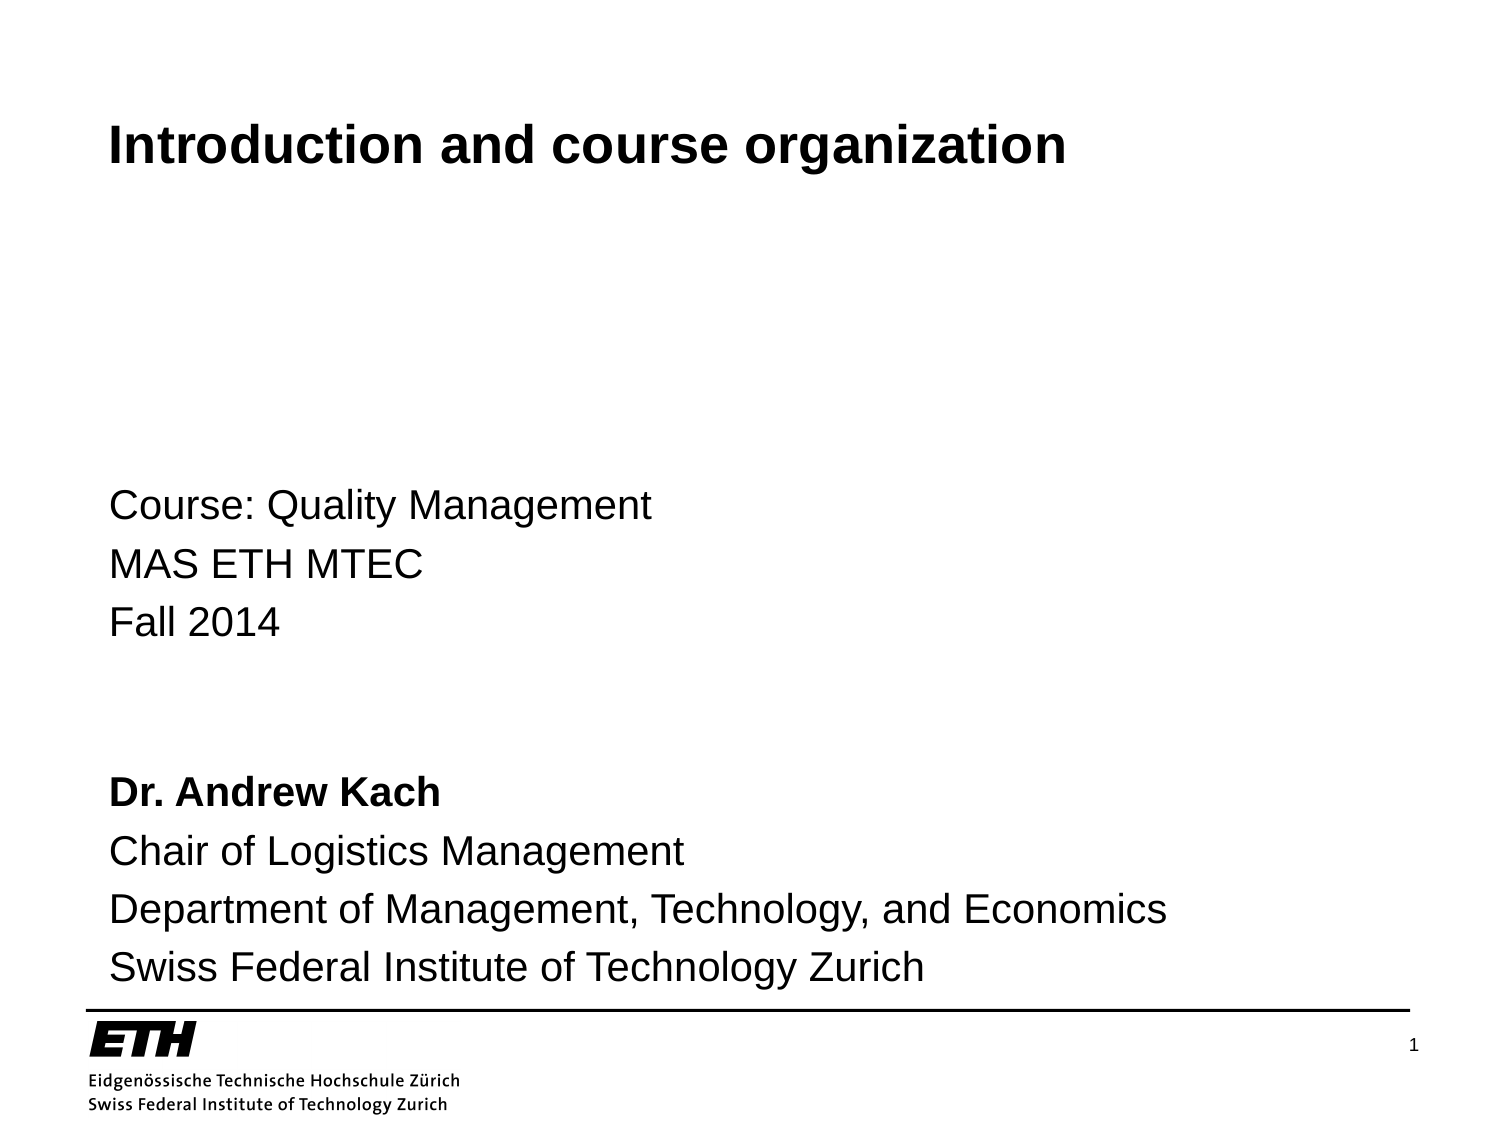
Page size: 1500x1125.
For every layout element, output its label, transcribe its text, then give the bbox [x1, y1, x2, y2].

subtitle Course: Quality Management MAS ETH MTEC Fall 2014 Dr. Andrew Kach Chair of Logistics Management Department of Management, Technology, and Economics Swiss Federal Institute of Technology Zurich [102, 471, 1411, 1125]
text_box Introduction and course organization [103, 103, 1404, 180]
picture [88, 1021, 102, 1118]
